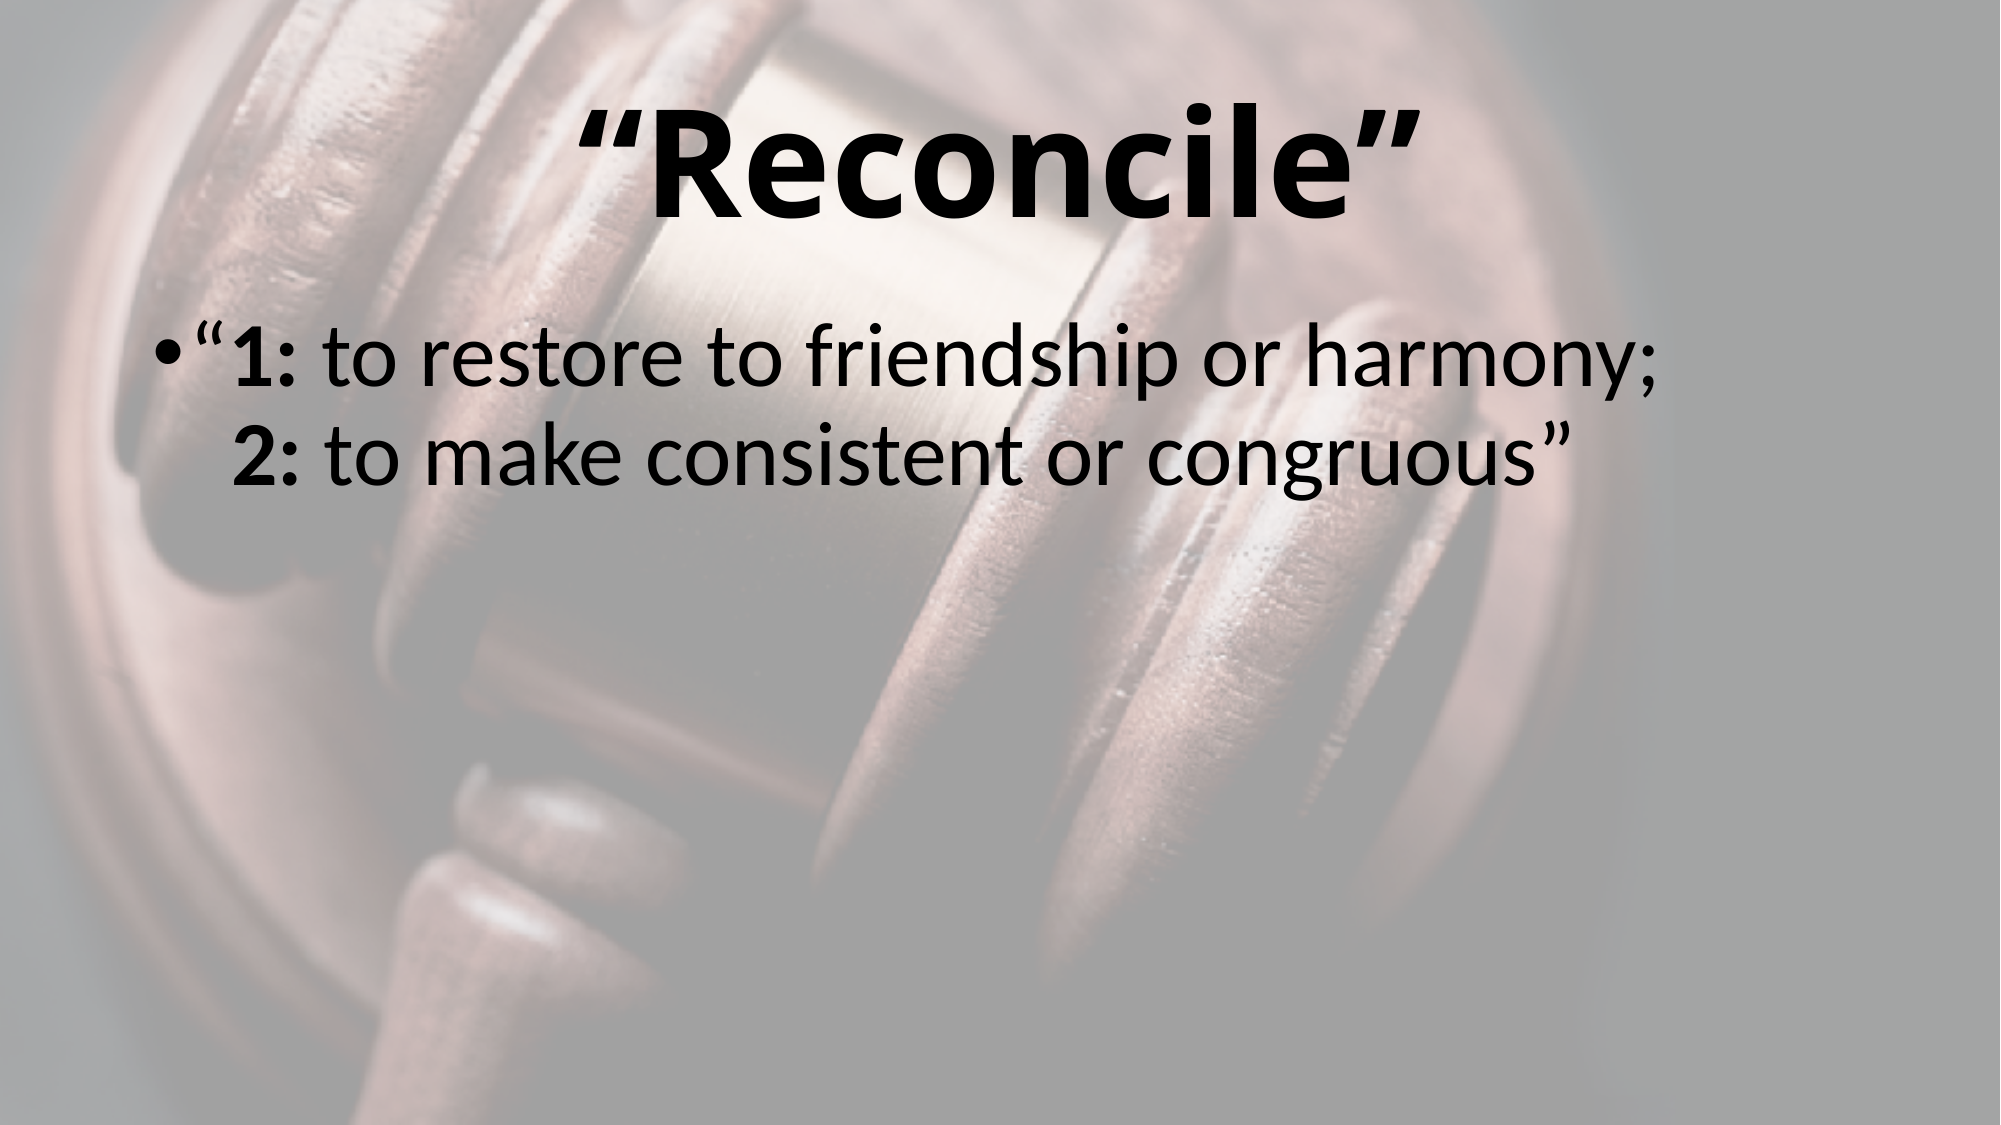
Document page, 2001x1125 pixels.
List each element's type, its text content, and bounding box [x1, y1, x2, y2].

title “Reconcile” [137, 59, 1863, 278]
list “1: to restore to friendship or harmony; 2: to make consistent or congruous” [137, 299, 1863, 1014]
